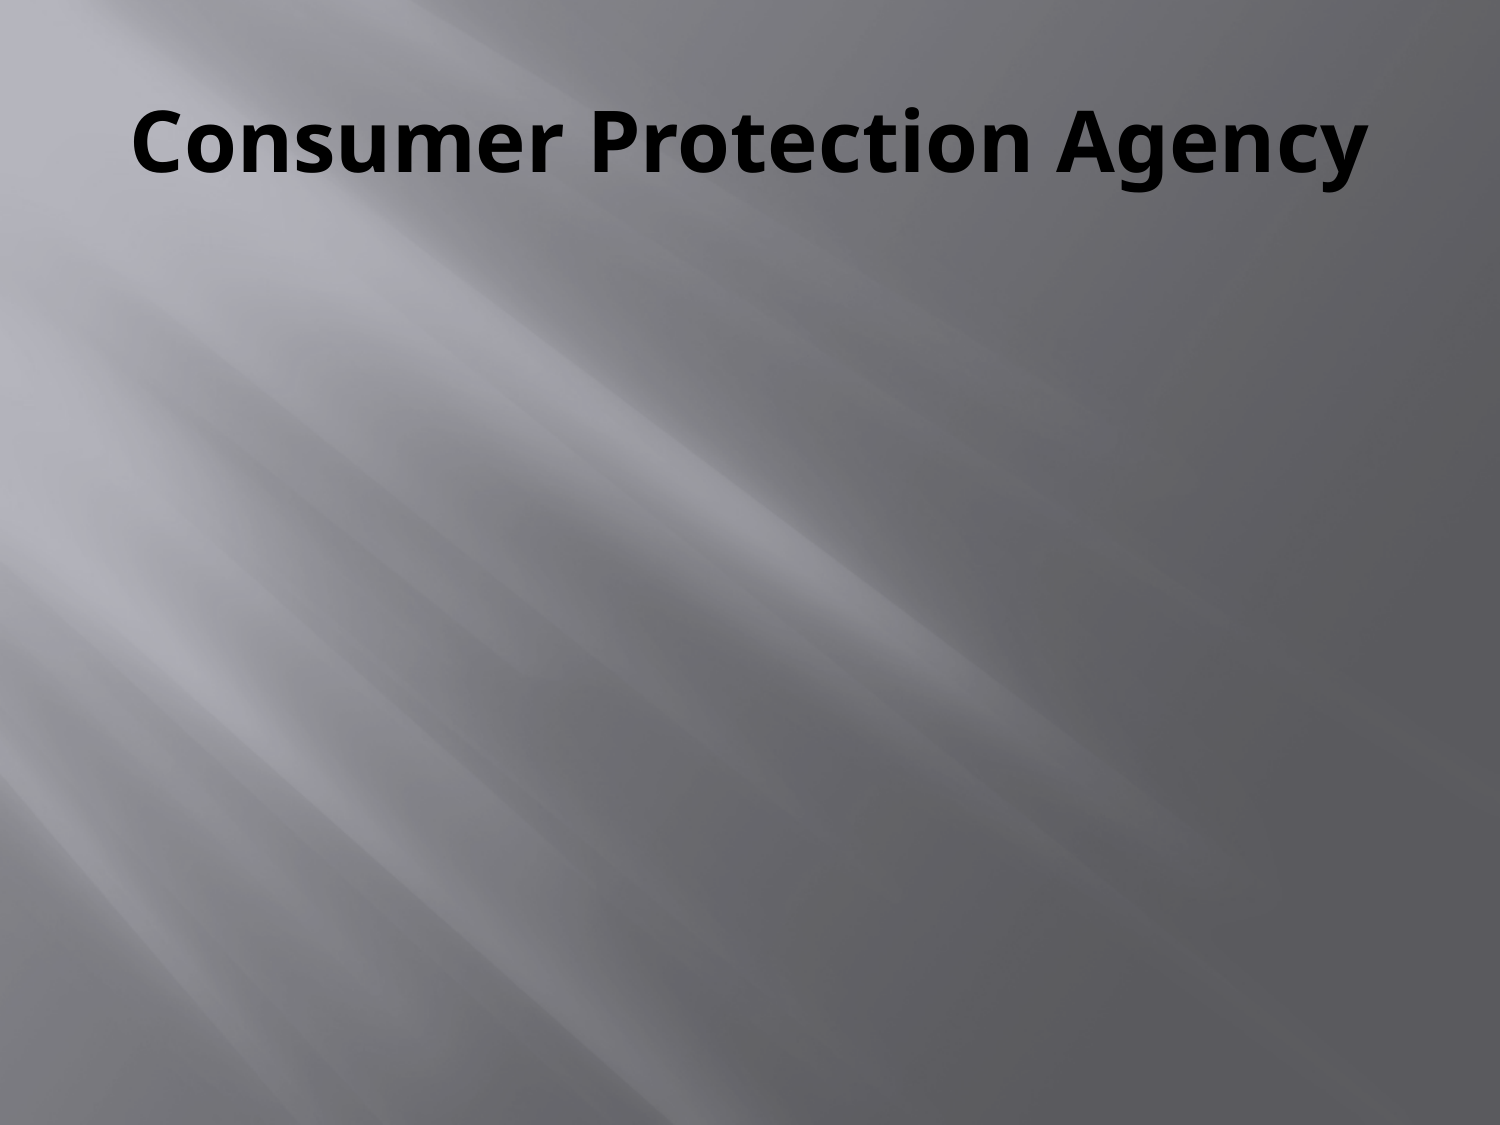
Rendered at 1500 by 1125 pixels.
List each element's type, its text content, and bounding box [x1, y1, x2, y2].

title Consumer Protection Agency [75, 45, 1425, 233]
